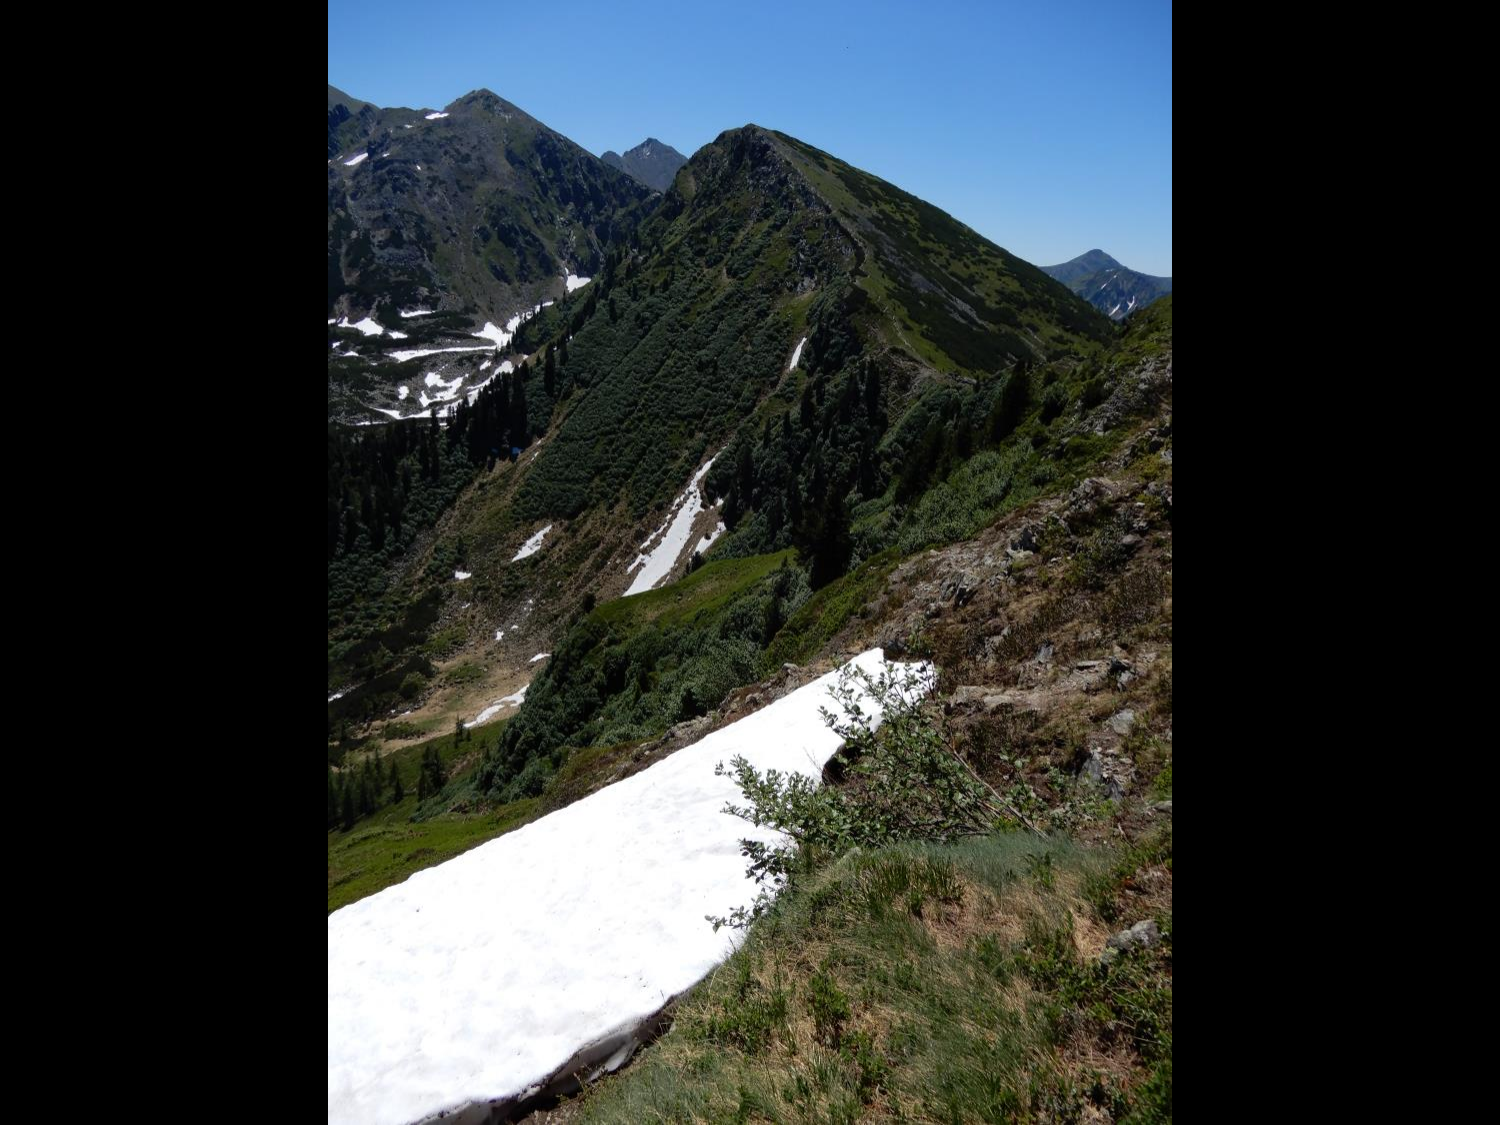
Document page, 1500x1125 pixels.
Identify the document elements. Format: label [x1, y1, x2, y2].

picture [327, 0, 1173, 1125]
